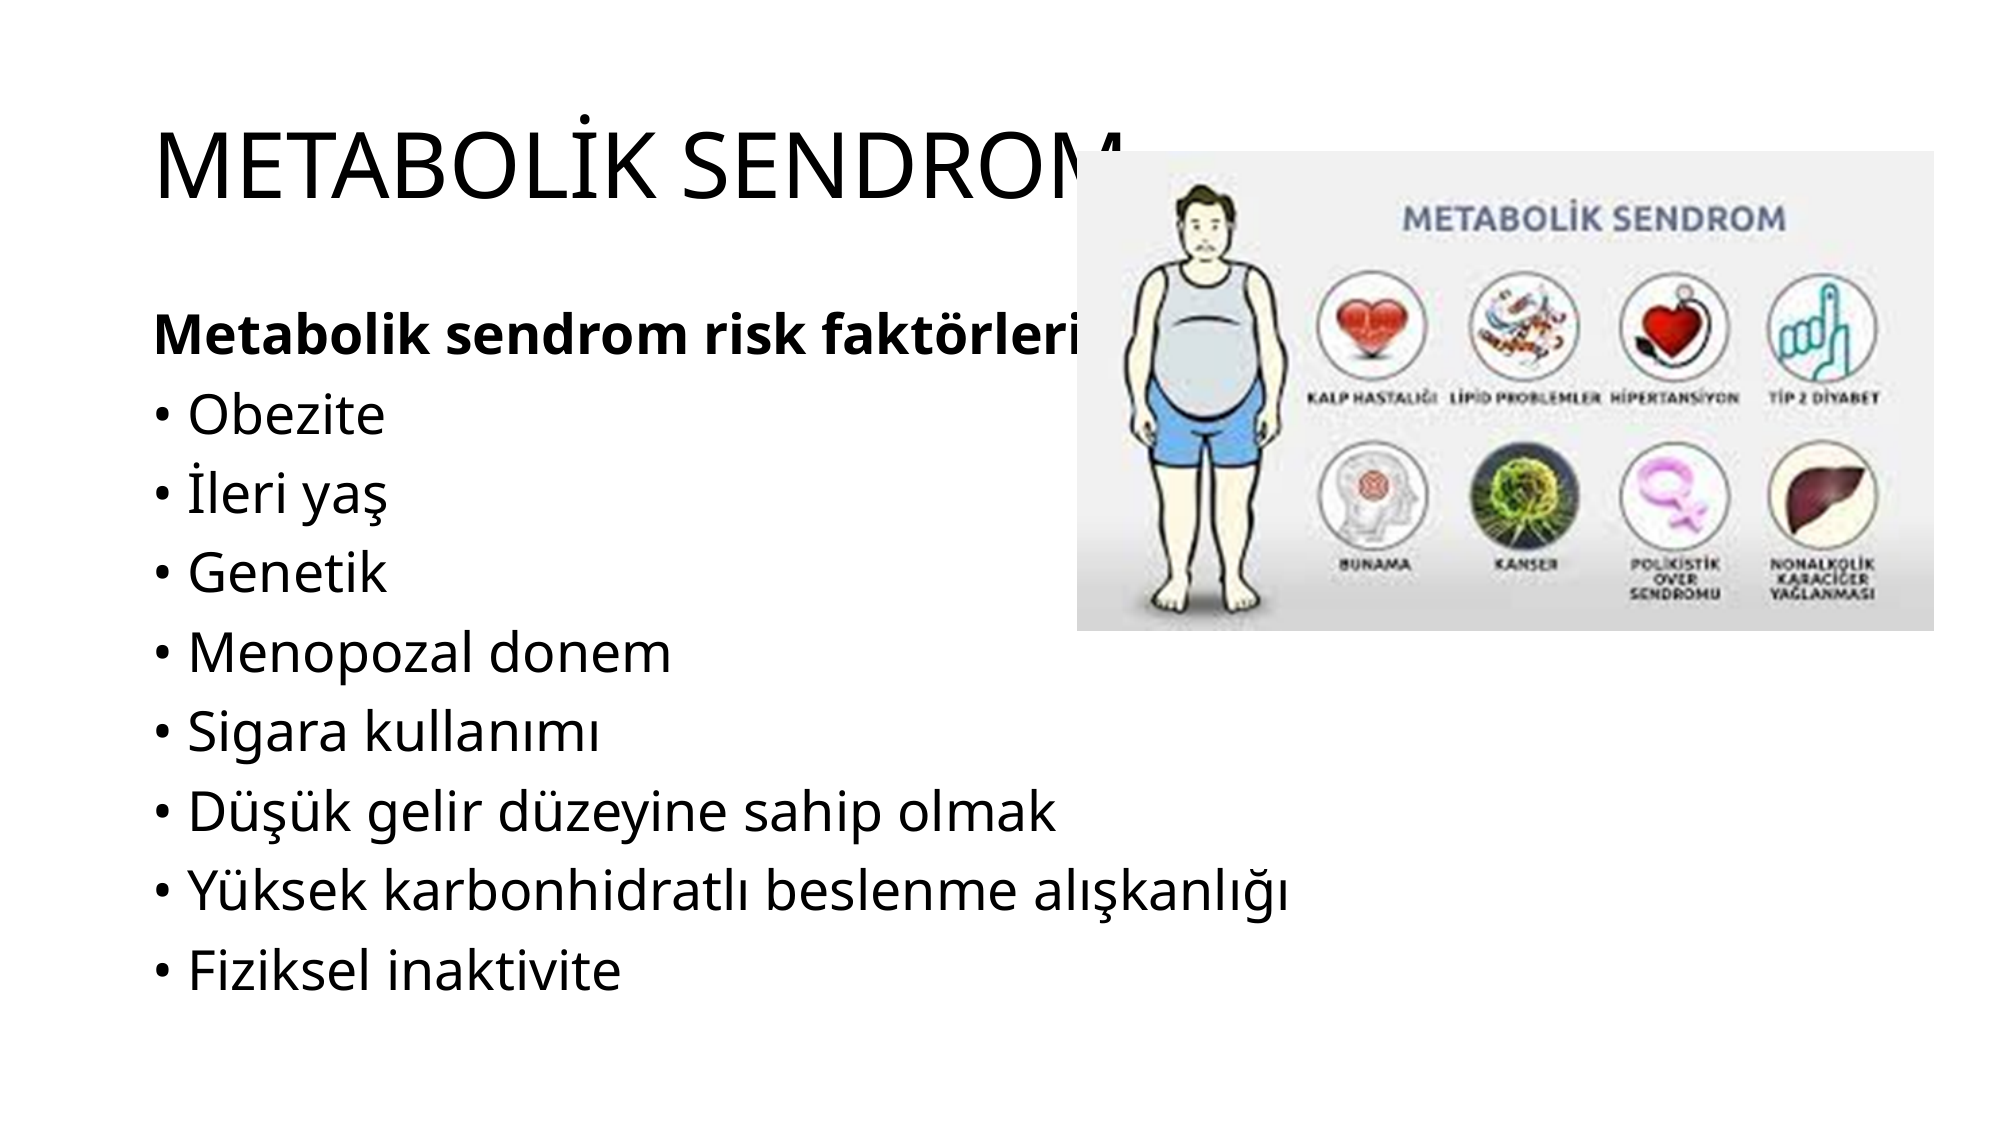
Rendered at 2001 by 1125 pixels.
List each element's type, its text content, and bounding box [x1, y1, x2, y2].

list Metabolik sendrom risk faktörleri: • Obezite • İleri yaş • Genetik • Menopozal donem • Sigara kullanımı • Düşük gelir düzeyine sahip olmak • Yüksek karbonhidratlı beslenme alışkanlığı • Fiziksel inaktivite [137, 299, 1863, 1014]
title METABOLİK SENDROM [137, 59, 1863, 278]
picture [1077, 151, 1934, 631]
